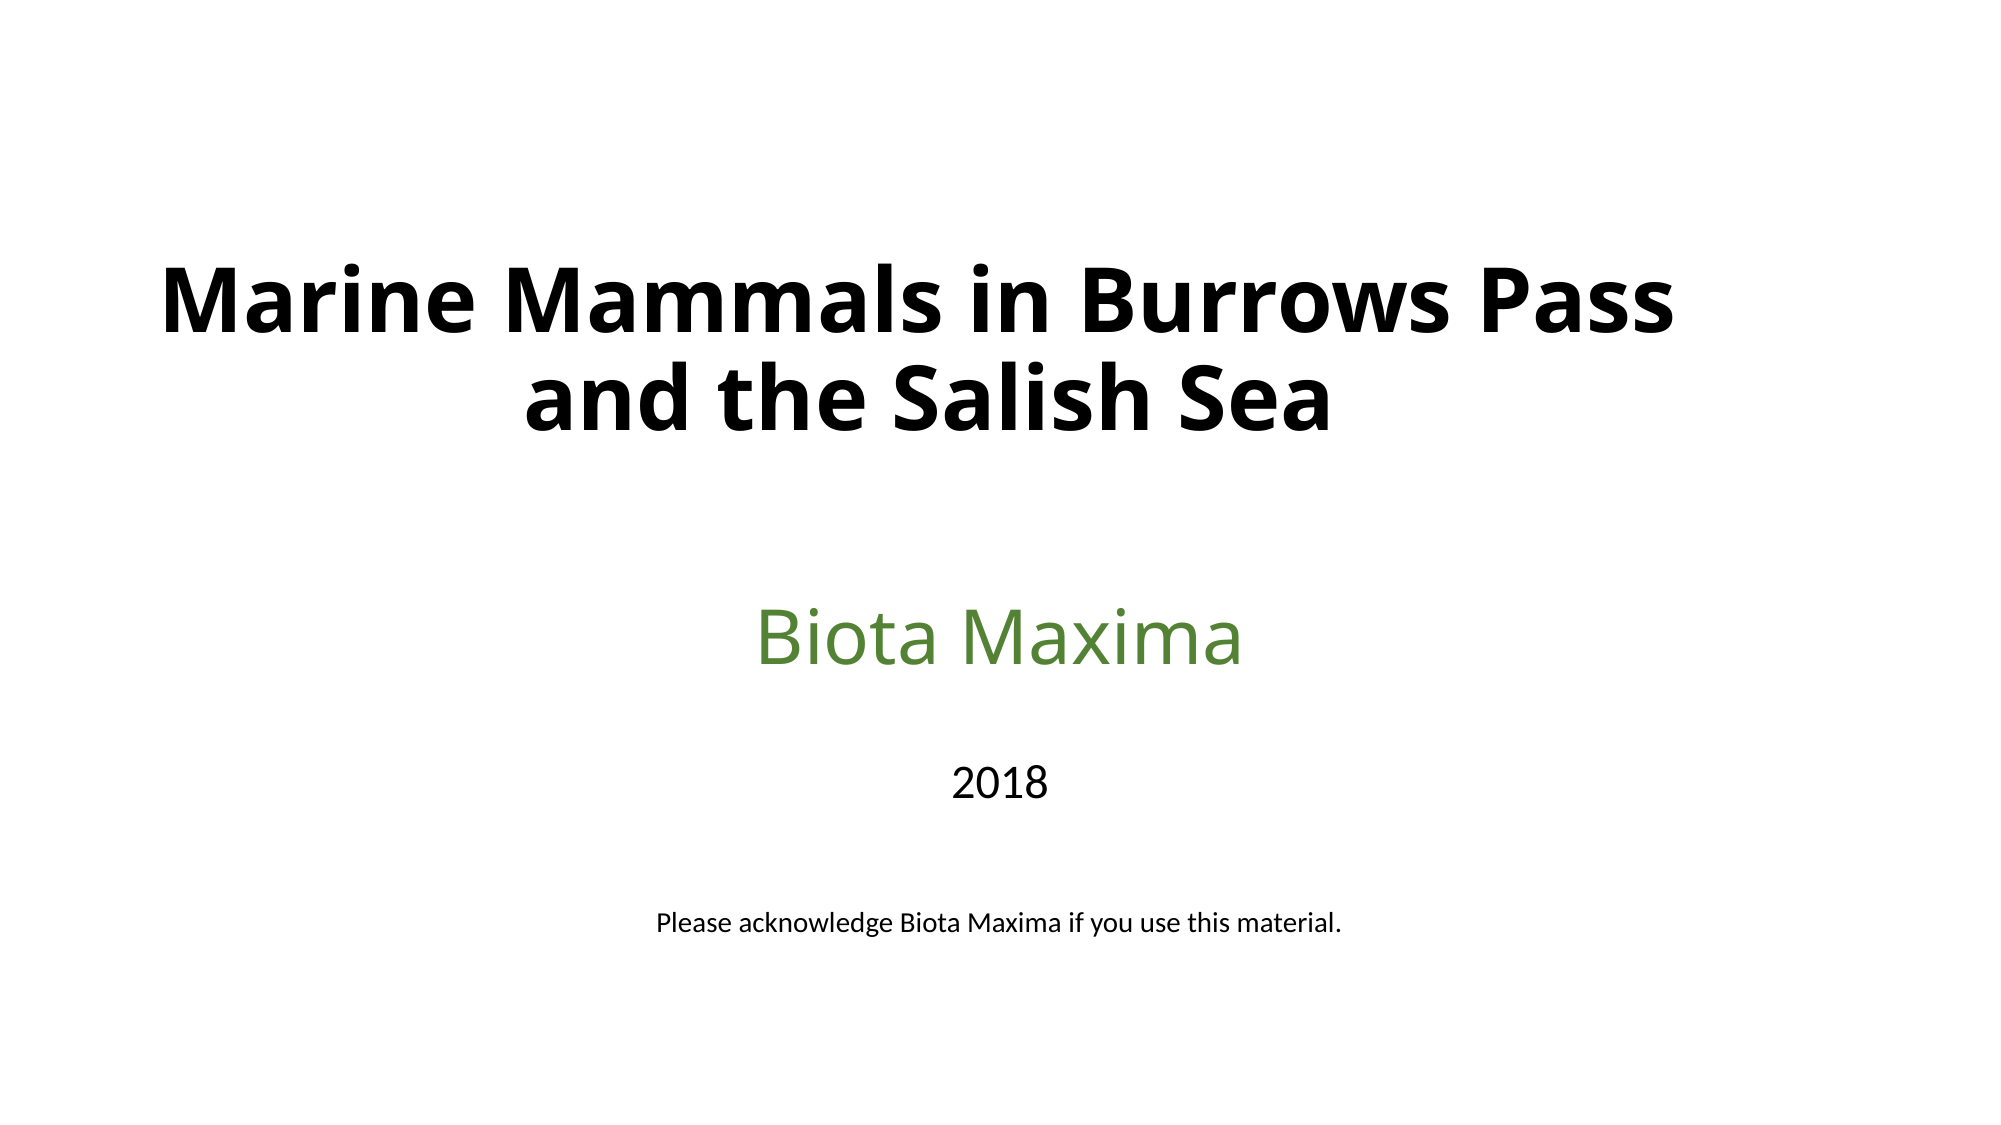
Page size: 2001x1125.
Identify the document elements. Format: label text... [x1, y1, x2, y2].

title Marine Mammals in Burrows Pass and the Salish Sea [108, 184, 1750, 458]
subtitle Biota Maxima 2018 Please acknowledge Biota Maxima if you use this material. [249, 590, 1750, 952]
